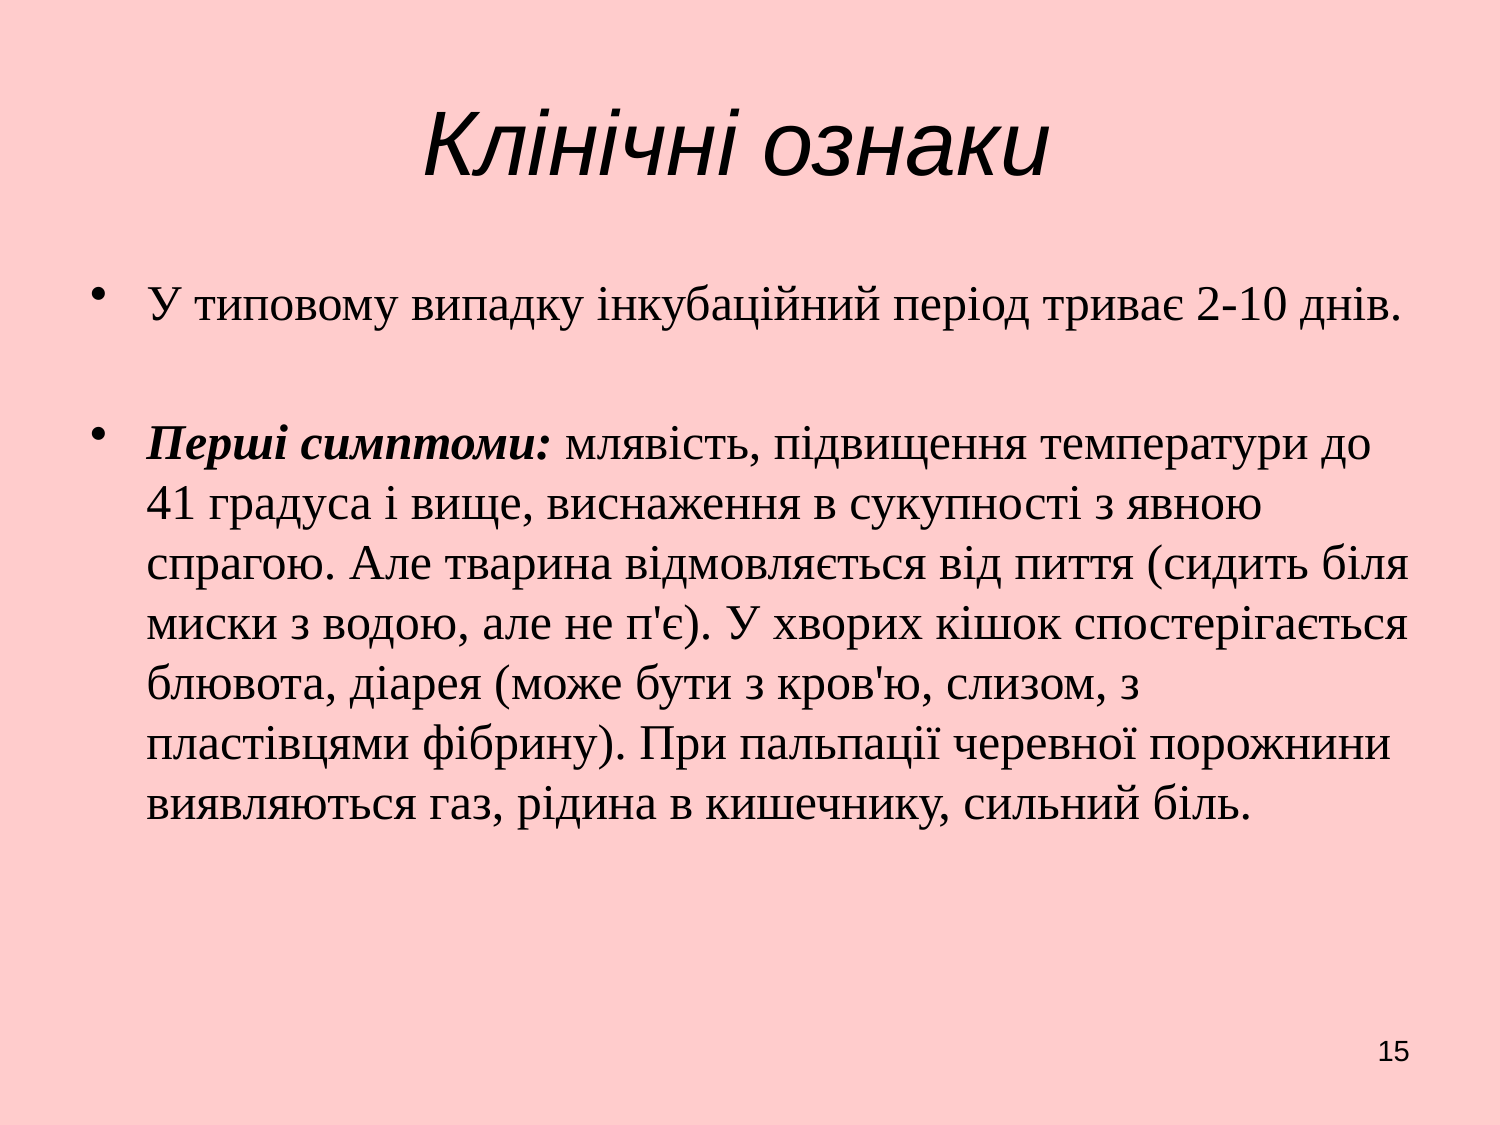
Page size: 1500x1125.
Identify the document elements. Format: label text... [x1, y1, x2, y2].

slide_number 15 [1074, 1024, 1426, 1103]
list У типовому випадку інкубаційний період триває 2-10 днів. Перші симптоми: млявість, підвищення температури до 41 градуса і вище, виснаження в сукупності з явною спрагою. Але тварина відмовляється від пиття (сидить біля миски з водою, але не п'є). У хворих кішок спостерігається блювота, діарея (може бути з кров'ю, слизом, з пластівцями фібрину). При пальпації черевної порожнини виявляються газ, рідина в кишечнику, сильний біль. [75, 262, 1425, 1005]
title Клінічні ознаки [75, 45, 1425, 233]
